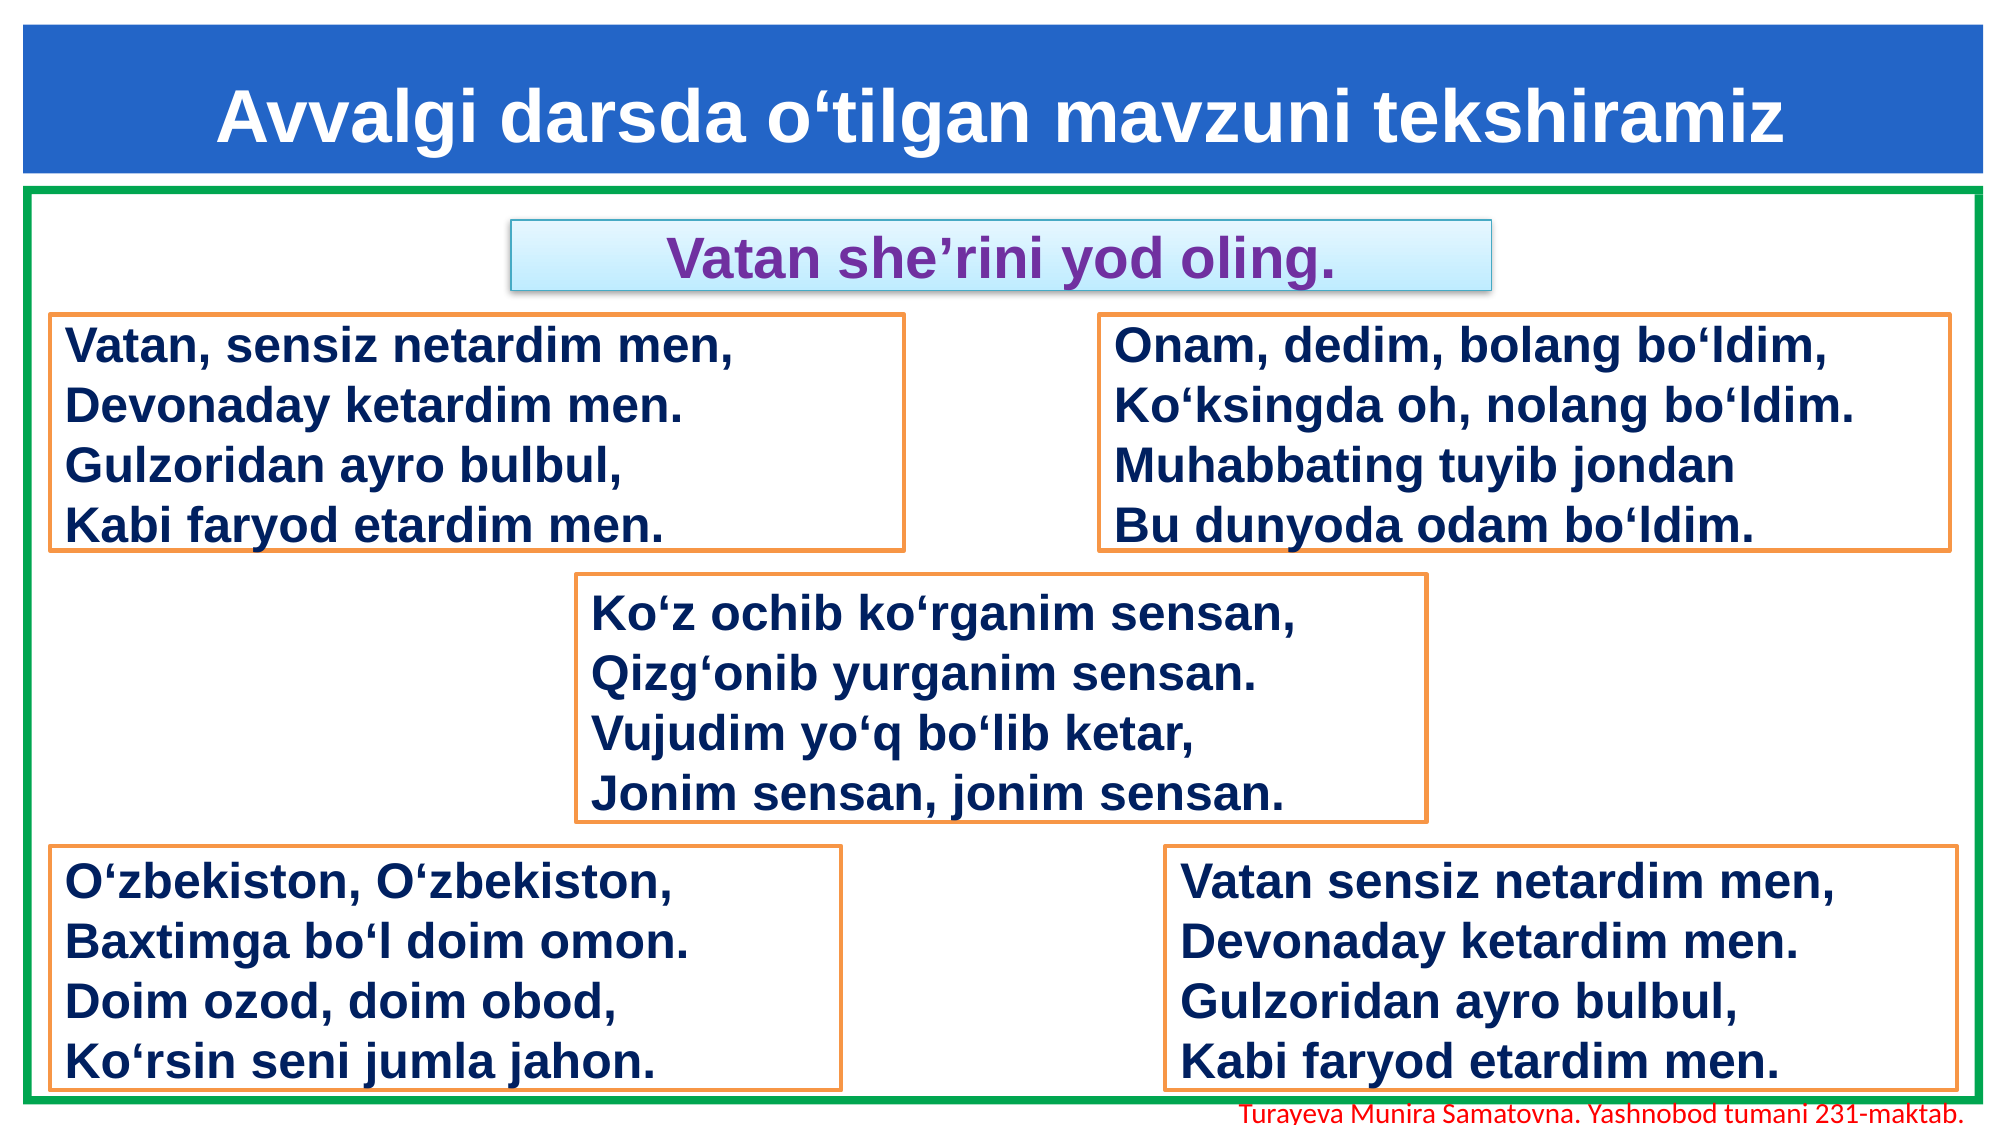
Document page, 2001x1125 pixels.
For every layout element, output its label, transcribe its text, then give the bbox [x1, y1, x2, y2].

text_box Vatan, sensiz netardim men, Devonaday ketardim men. Gulzoridan ayro bulbul, Kabi faryod etardim men. [48, 312, 906, 553]
text_box Vatan sensiz netardim men, Devonaday ketardim men. Gulzoridan ayro bulbul, Kabi faryod etardim men. [1163, 844, 1959, 1092]
text_box O‘zbekiston, O‘zbekiston, Baxtimga bo‘l doim omon. Doim ozod, doim obod, Ko‘rsin seni jumla jahon. [48, 844, 843, 1092]
footer Turayeva Munira Samatovna. Yashnobod tumani 231-maktab. [1211, 1094, 1993, 1125]
text_box Avvalgi darsda o‘tilgan mavzuni tekshiramiz [125, 66, 1878, 176]
text_box [100, 41, 1853, 151]
text_box Ko‘z ochib ko‘rganim sensan, Qizg‘onib yurganim sensan. Vujudim yo‘q bo‘lib ketar, Jonim sensan, jonim sensan. [574, 572, 1429, 824]
text_box Vatan she’rini yod oling. [510, 219, 1492, 291]
text_box Onam, dedim, bolang bo‘ldim, Ko‘ksingda oh, nolang bo‘ldim. Muhabbating tuyib jondan Bu dunyoda odam bo‘ldim. [1097, 312, 1952, 553]
